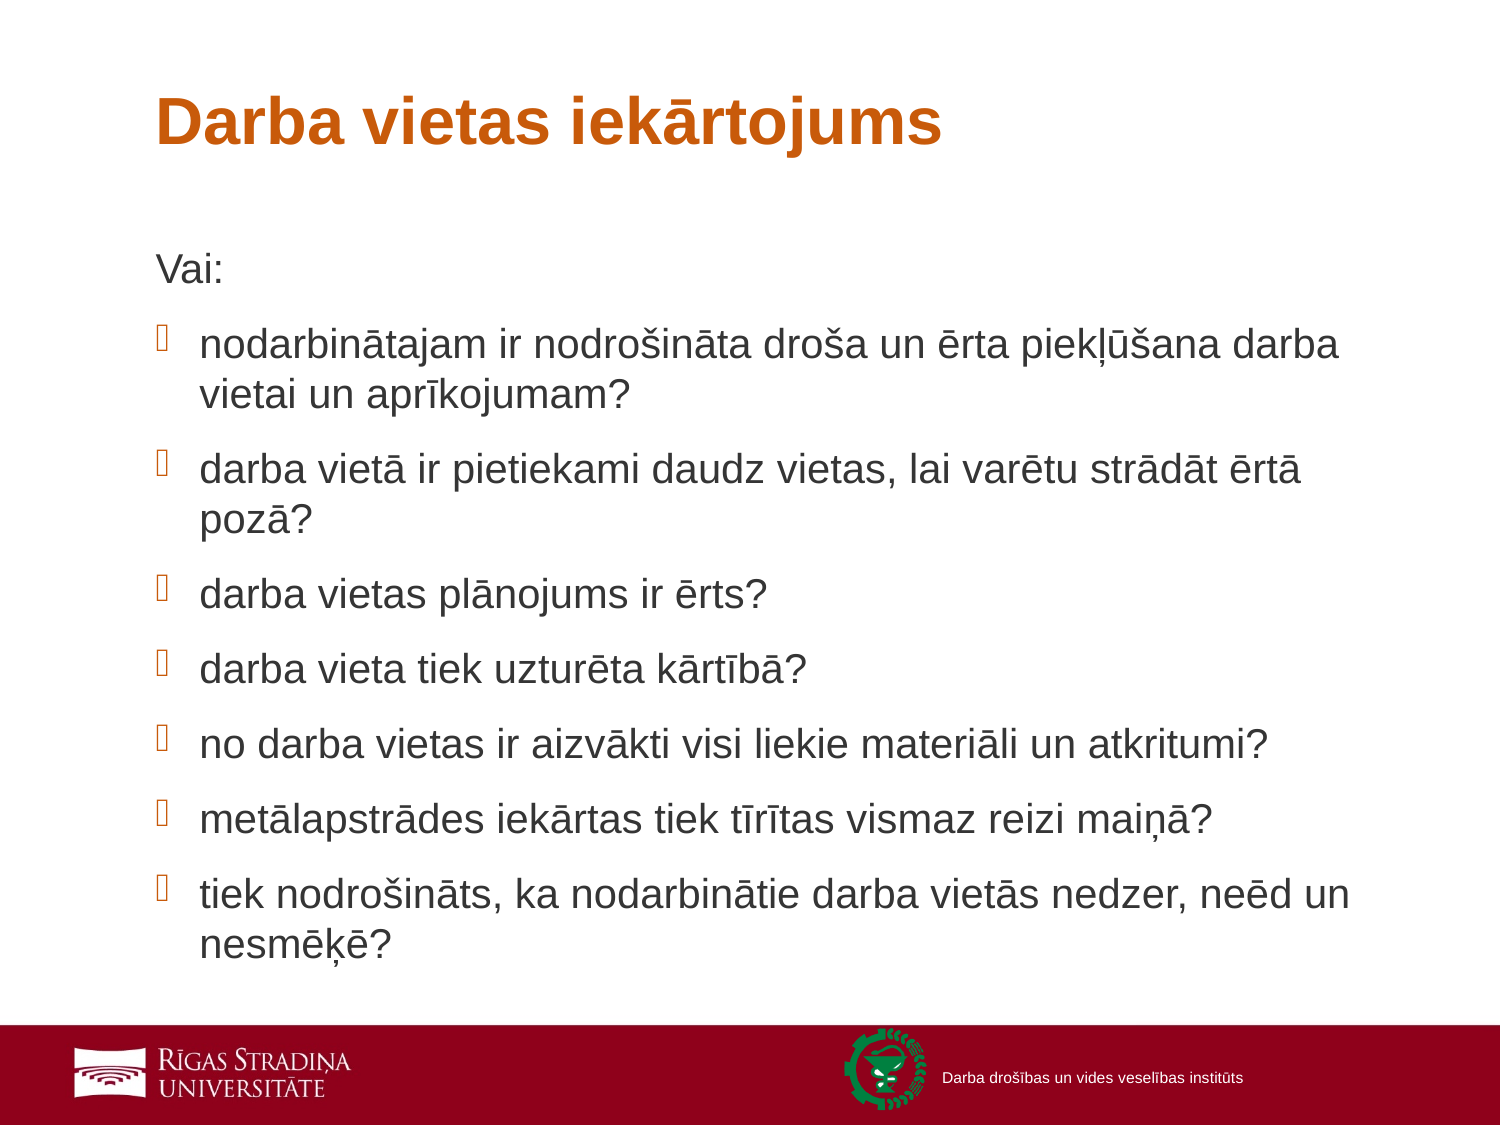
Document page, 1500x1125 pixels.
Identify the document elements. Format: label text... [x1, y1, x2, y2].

list Vai: nodarbinātajam ir nodrošināta droša un ērta piekļūšana darba vietai un aprīkojumam? darba vietā ir pietiekami daudz vietas, lai varētu strādāt ērtā pozā? darba vietas plānojums ir ērts? darba vieta tiek uzturēta kārtībā? no darba vietas ir aizvākti visi liekie materiāli un atkritumi? metālapstrādes iekārtas tiek tīrītas vismaz reizi maiņā? tiek nodrošināts, ka nodarbinātie darba vietās nedzer, neēd un nesmēķē? [140, 234, 1418, 1008]
picture [0, 0, 1500, 1125]
title Darba vietas iekārtojums [140, 34, 1419, 212]
